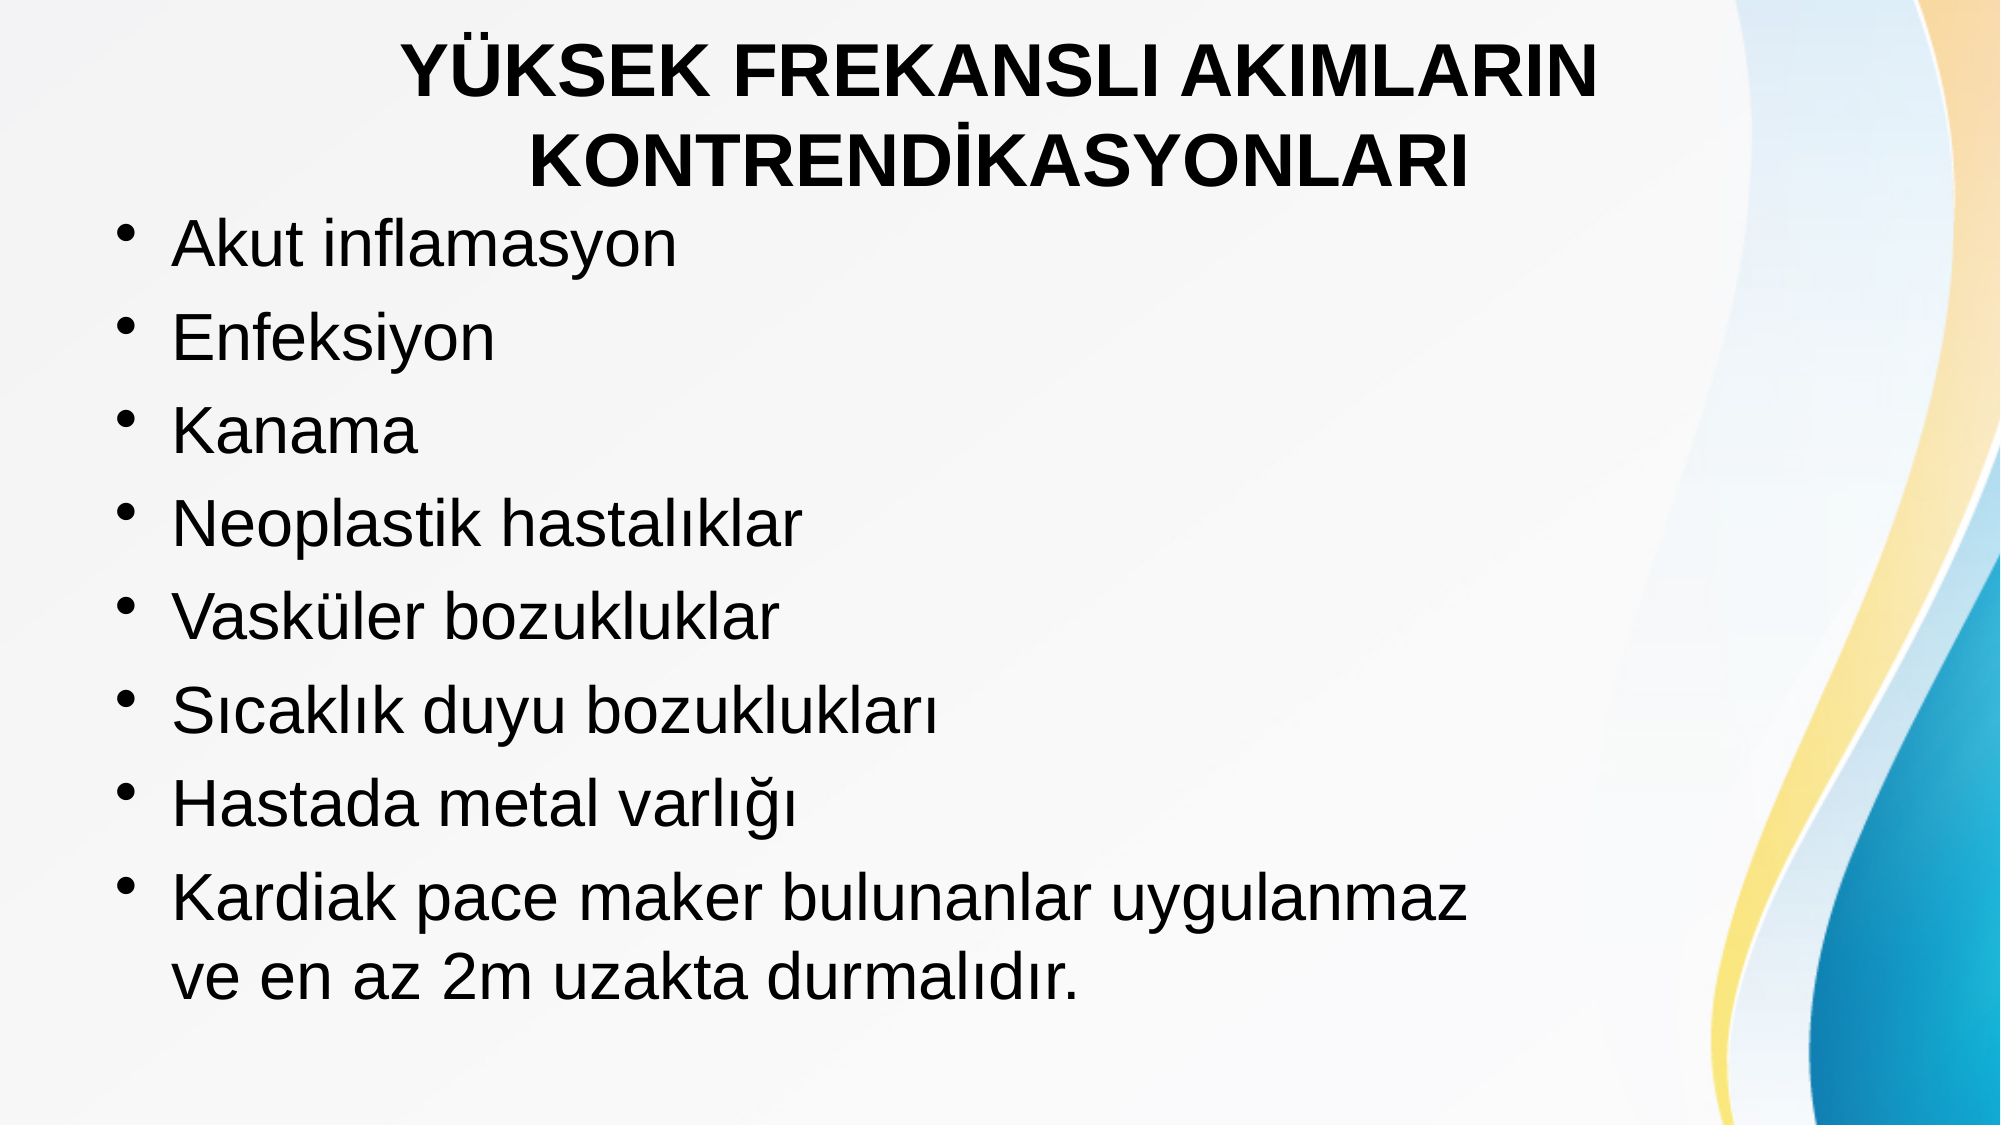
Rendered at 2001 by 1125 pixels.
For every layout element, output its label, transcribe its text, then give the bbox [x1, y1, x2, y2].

list Akut inflamasyon Enfeksiyon Kanama Neoplastik hastalıklar Vasküler bozukluklar Sıcaklık duyu bozuklukları Hastada metal varlığı Kardiak pace maker bulunanlar uygulanmaz ve en az 2m uzakta durmalıdır. [99, 192, 1553, 1006]
title YÜKSEK FREKANSLI AKIMLARIN KONTRENDİKASYONLARI [99, 30, 1901, 193]
picture [0, 0, 2001, 1125]
